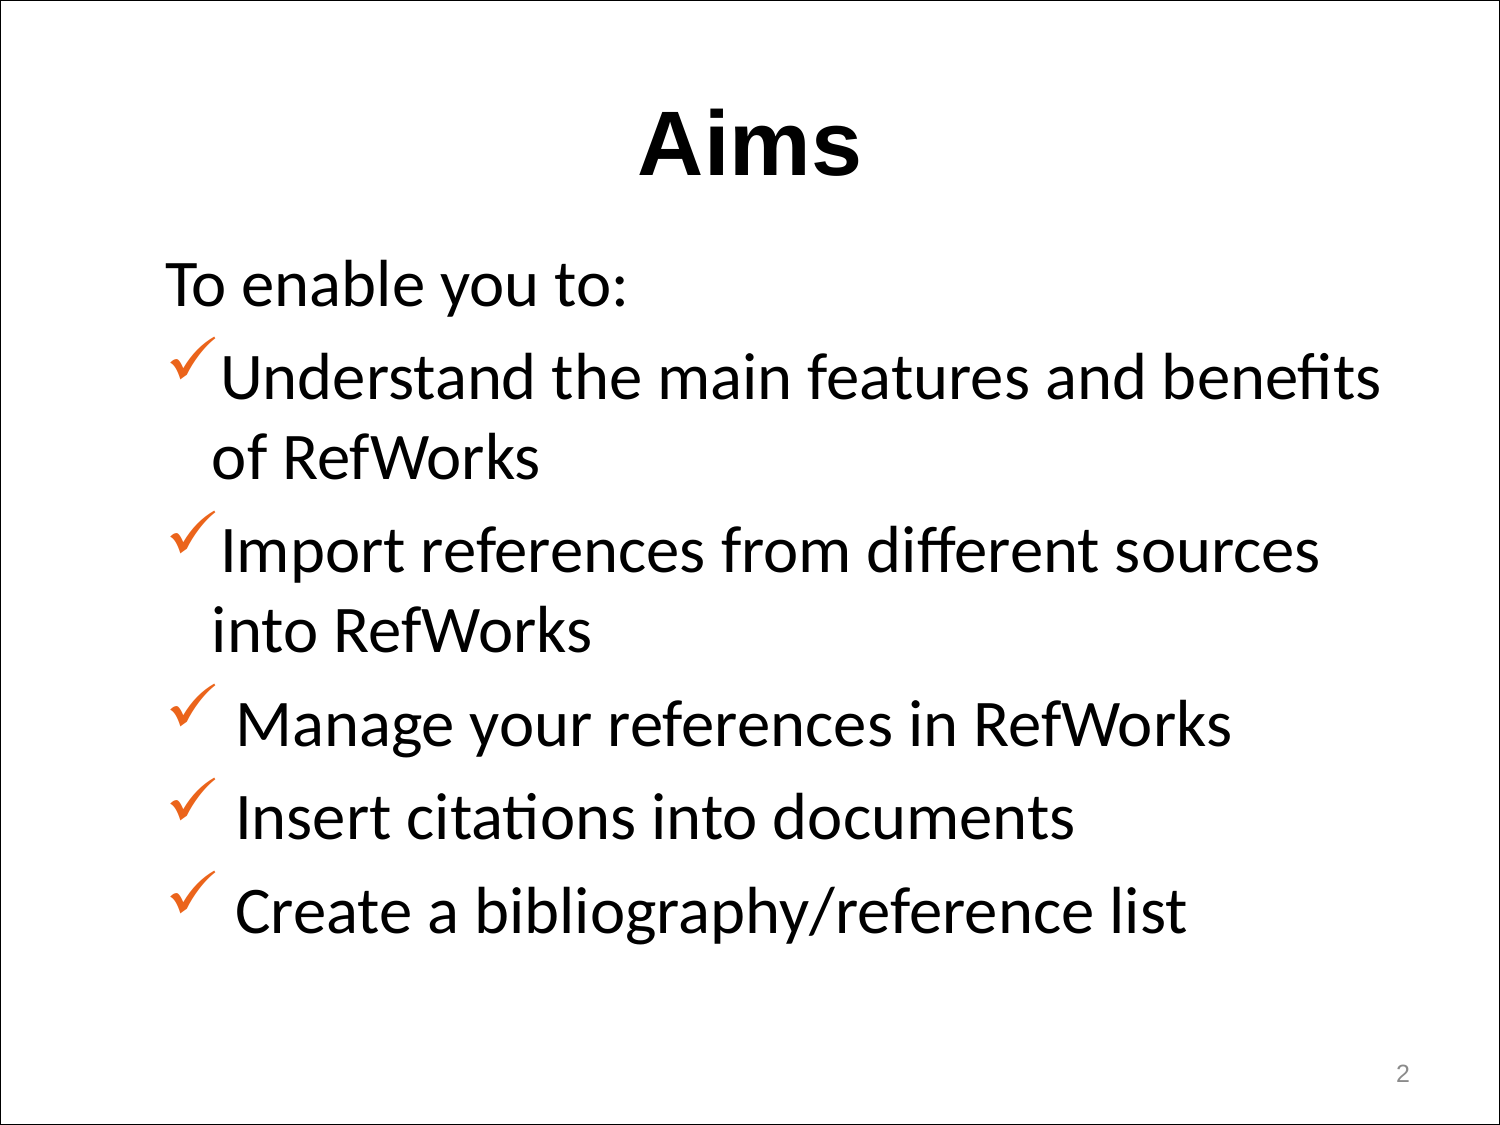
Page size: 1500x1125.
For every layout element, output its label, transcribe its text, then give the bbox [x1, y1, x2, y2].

text_box [0, 0, 1500, 1125]
title Aims [74, 44, 1426, 233]
